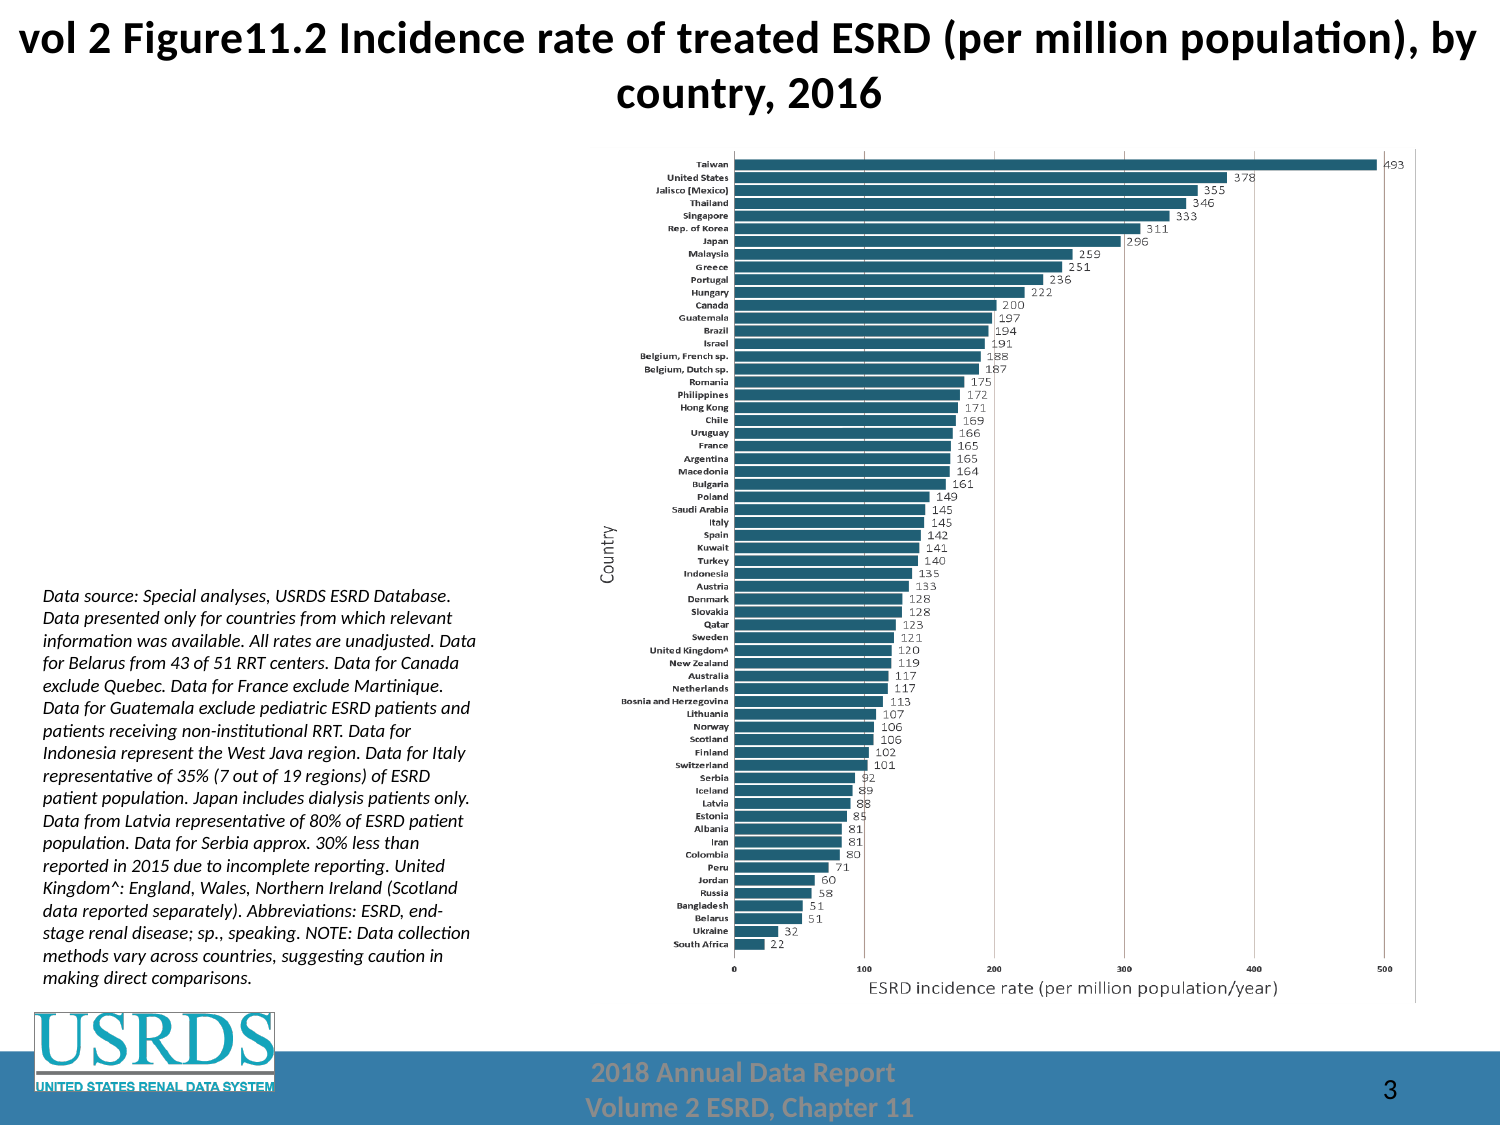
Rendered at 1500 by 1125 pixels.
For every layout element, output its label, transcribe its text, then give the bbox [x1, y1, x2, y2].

text_box Data source: Special analyses, USRDS ESRD Database. Data presented only for countries from which relevant information was available. All rates are unadjusted. Data for Belarus from 43 of 51 RRT centers. Data for Canada exclude Quebec. Data for France exclude Martinique. Data for Guatemala exclude pediatric ESRD patients and patients receiving non-institutional RRT. Data for Indonesia represent the West Java region. Data for Italy representative of 35% (7 out of 19 regions) of ESRD patient population. Japan includes dialysis patients only. Data from Latvia representative of 80% of ESRD patient population. Data for Serbia approx. 30% less than reported in 2015 due to incomplete reporting. United Kingdom^: England, Wales, Northern Ireland (Scotland data reported separately). Abbreviations: ESRD, end-stage renal disease; sp., speaking. NOTE: Data collection methods vary across countries, suggesting caution in making direct comparisons. [28, 575, 497, 996]
slide_number 3 [1262, 1062, 1413, 1108]
title vol 2 Figure11.2 Incidence rate of treated ESRD (per million population), by country, 2016 [0, 0, 1500, 132]
footer 2018 Annual Data Report Volume 2 ESRD, Chapter 11 [496, 1051, 1004, 1125]
picture [35, 1013, 274, 1091]
picture [590, 147, 1416, 1005]
